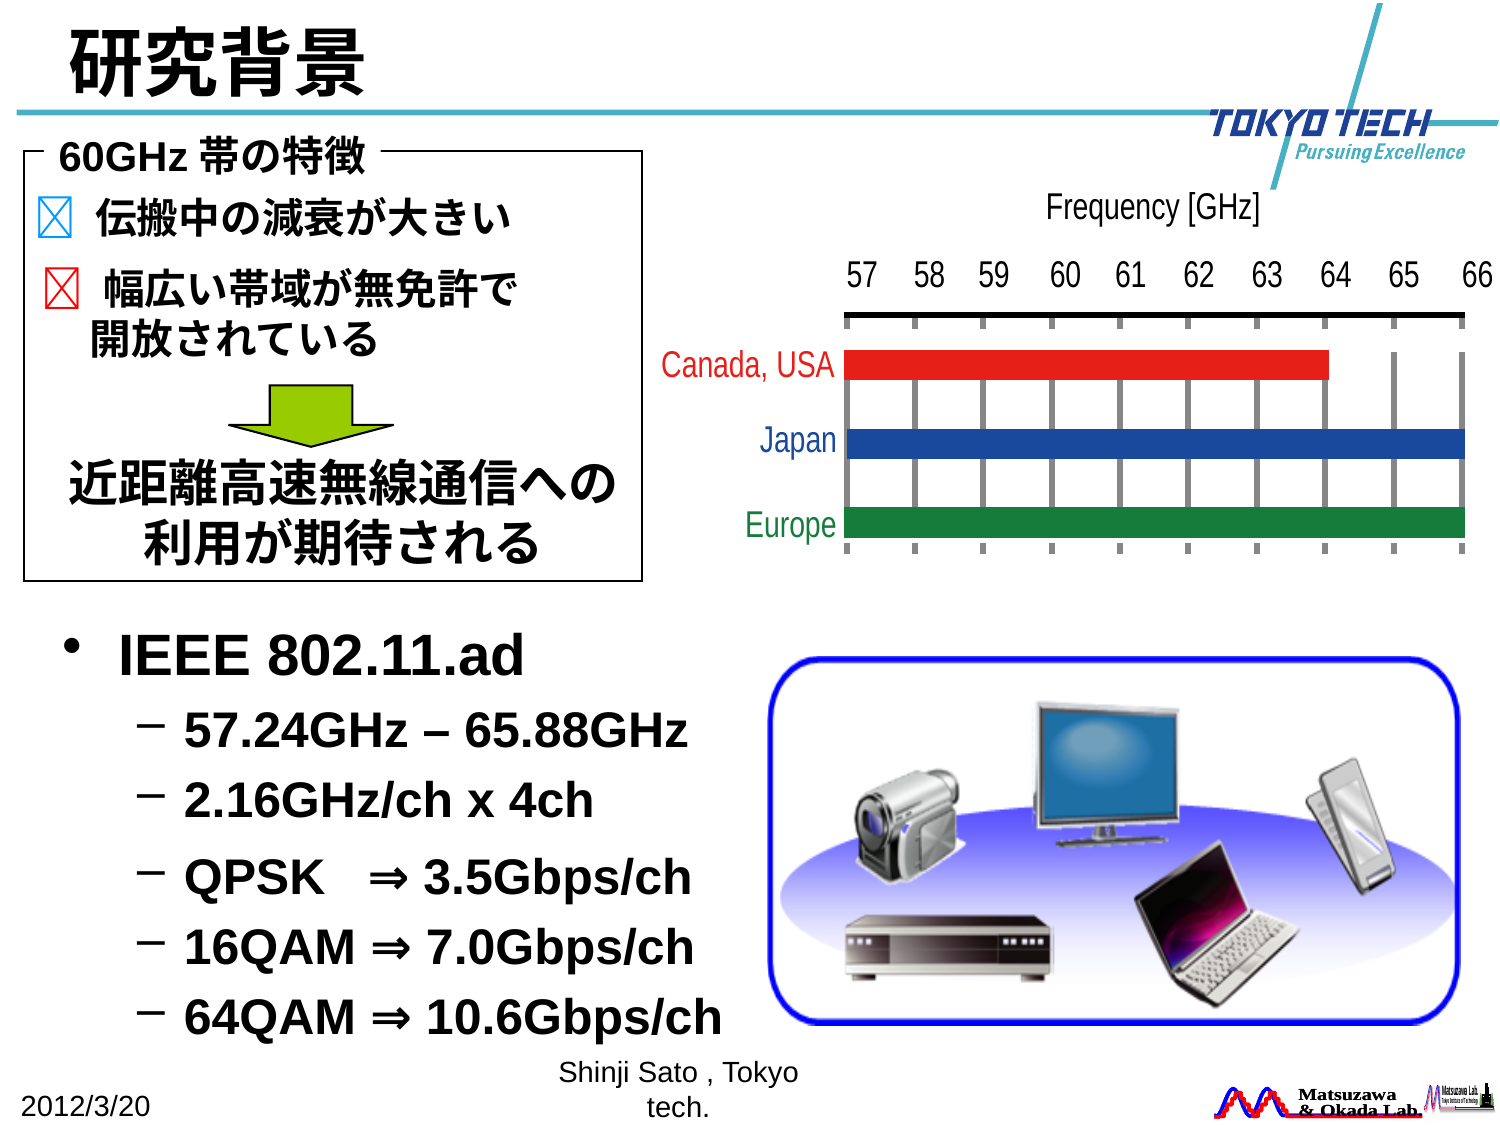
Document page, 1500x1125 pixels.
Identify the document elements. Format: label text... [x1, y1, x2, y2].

text_box 60GHz帯の特徴 [43, 122, 381, 182]
footer Shinji Sato , Tokyo tech. [522, 1080, 835, 1125]
picture [767, 656, 1462, 1026]
list IEEE 802.11.ad 57.24GHz – 65.88GHz 2.16GHz/ch x 4ch QPSK ⇒ 3.5Gbps/ch 16QAM ⇒ 7.0Gbps/ch 64QAM ⇒ 10.6Gbps/ch [47, 609, 774, 1071]
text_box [17, 184, 617, 373]
title 研究背景 [53, 6, 387, 116]
text_box [23, 151, 642, 581]
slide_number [5, 1078, 184, 1125]
text_box 近距離高速無線通信への利用が期待される [45, 444, 642, 580]
picture [661, 187, 1494, 555]
text_box [228, 385, 394, 444]
